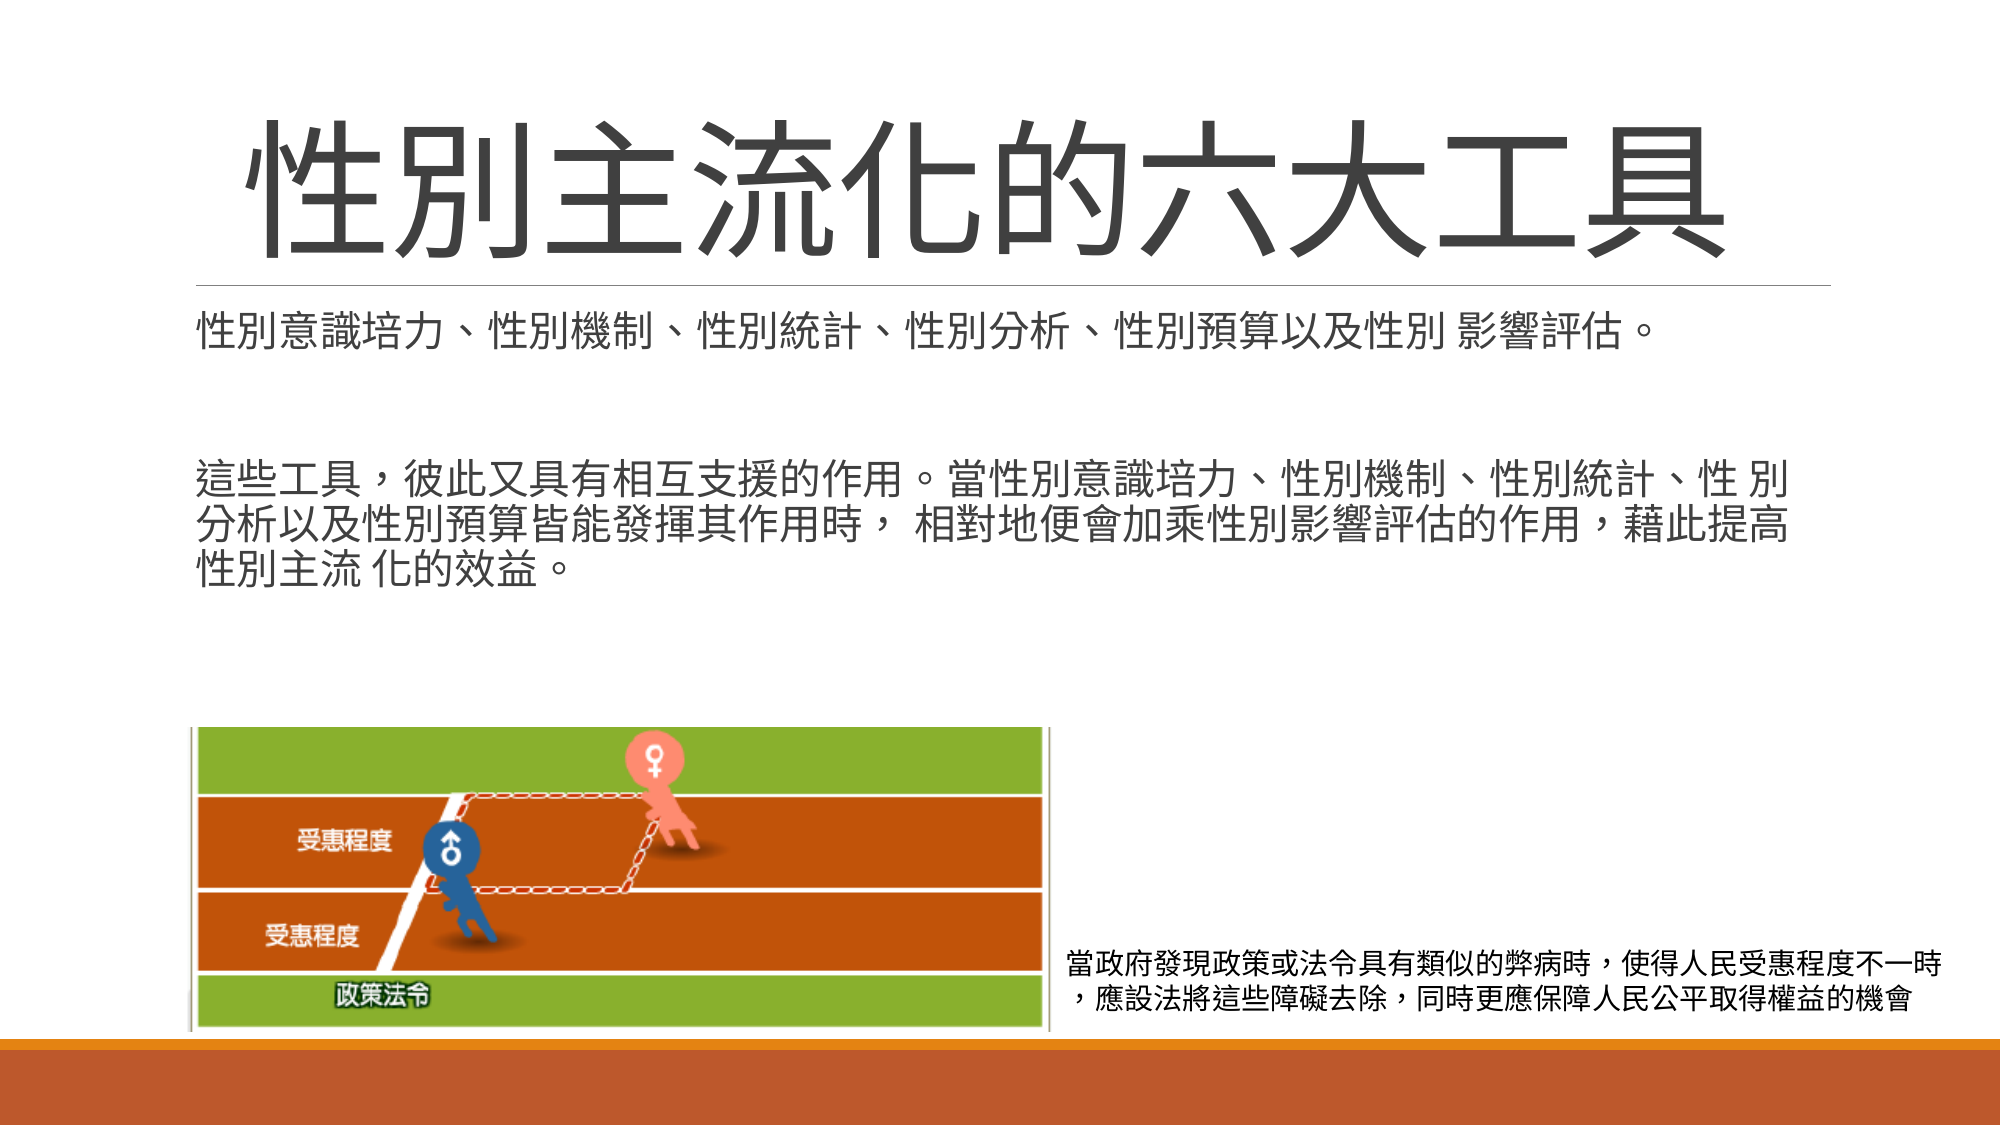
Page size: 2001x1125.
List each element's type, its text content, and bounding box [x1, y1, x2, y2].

text_box 當政府發現政策或法令具有類似的弊病時，使得人民受惠程度不一時 ，應設法將這些障礙去除，同時更應保障人民公平取得權益的機會 [1060, 937, 2000, 1023]
list 性別意識培力、性別機制、性別統計、性別分析、性別預算以及性別 影響評估。 這些工具，彼此又具有相互支援的作用。當性別意識培力、性別機制、性別統計、性 別分析以及性別預算皆能發揮其作用時， 相對地便會加乘性別影響評估的作用，藉此提高性別主流 化的效益。 [180, 302, 1830, 937]
title 性別主流化的六大工具 [180, 47, 1830, 285]
picture [179, 726, 1053, 1033]
